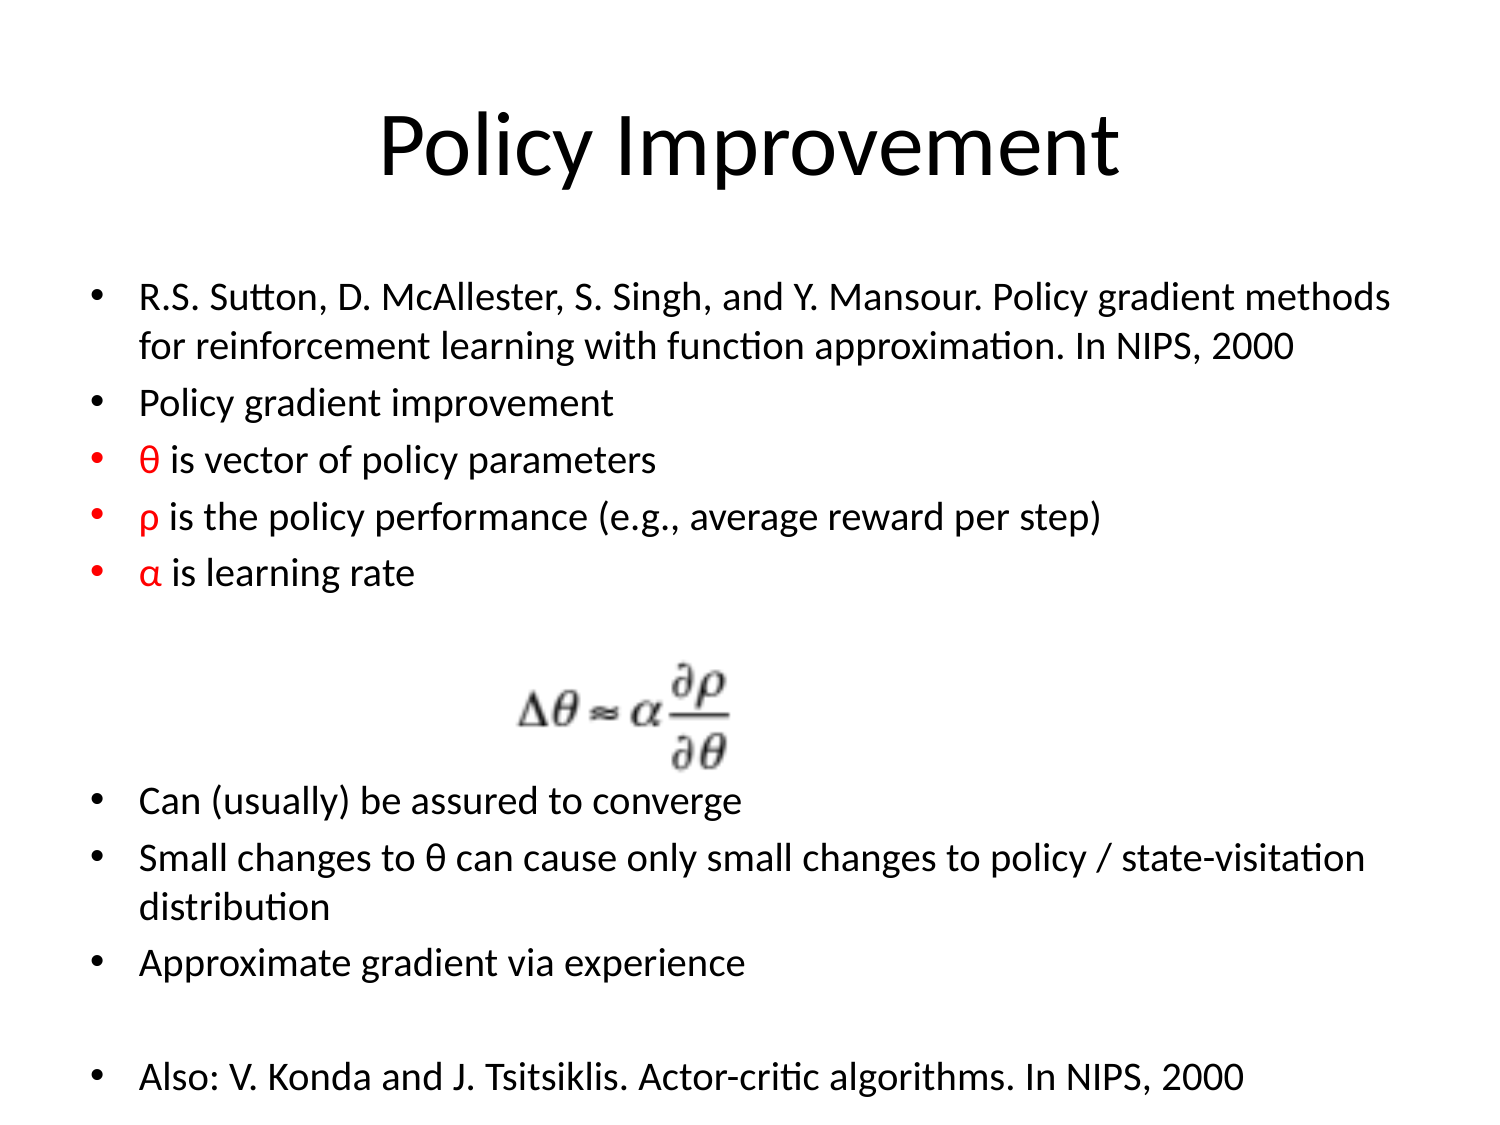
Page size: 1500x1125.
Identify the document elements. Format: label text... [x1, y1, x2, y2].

list R.S. Sutton, D. McAllester, S. Singh, and Y. Mansour. Policy gradient methods for reinforcement learning with function approximation. In NIPS, 2000 Policy gradient improvement θ is vector of policy parameters ρ is the policy performance (e.g., average reward per step) α is learning rate Can (usually) be assured to converge Small changes to θ can cause only small changes to policy / state-visitation distribution Approximate gradient via experience Also: V. Konda and J. Tsitsiklis. Actor-critic algorithms. In NIPS, 2000 [75, 262, 1425, 1125]
title Policy Improvement [75, 45, 1425, 233]
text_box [510, 644, 734, 774]
